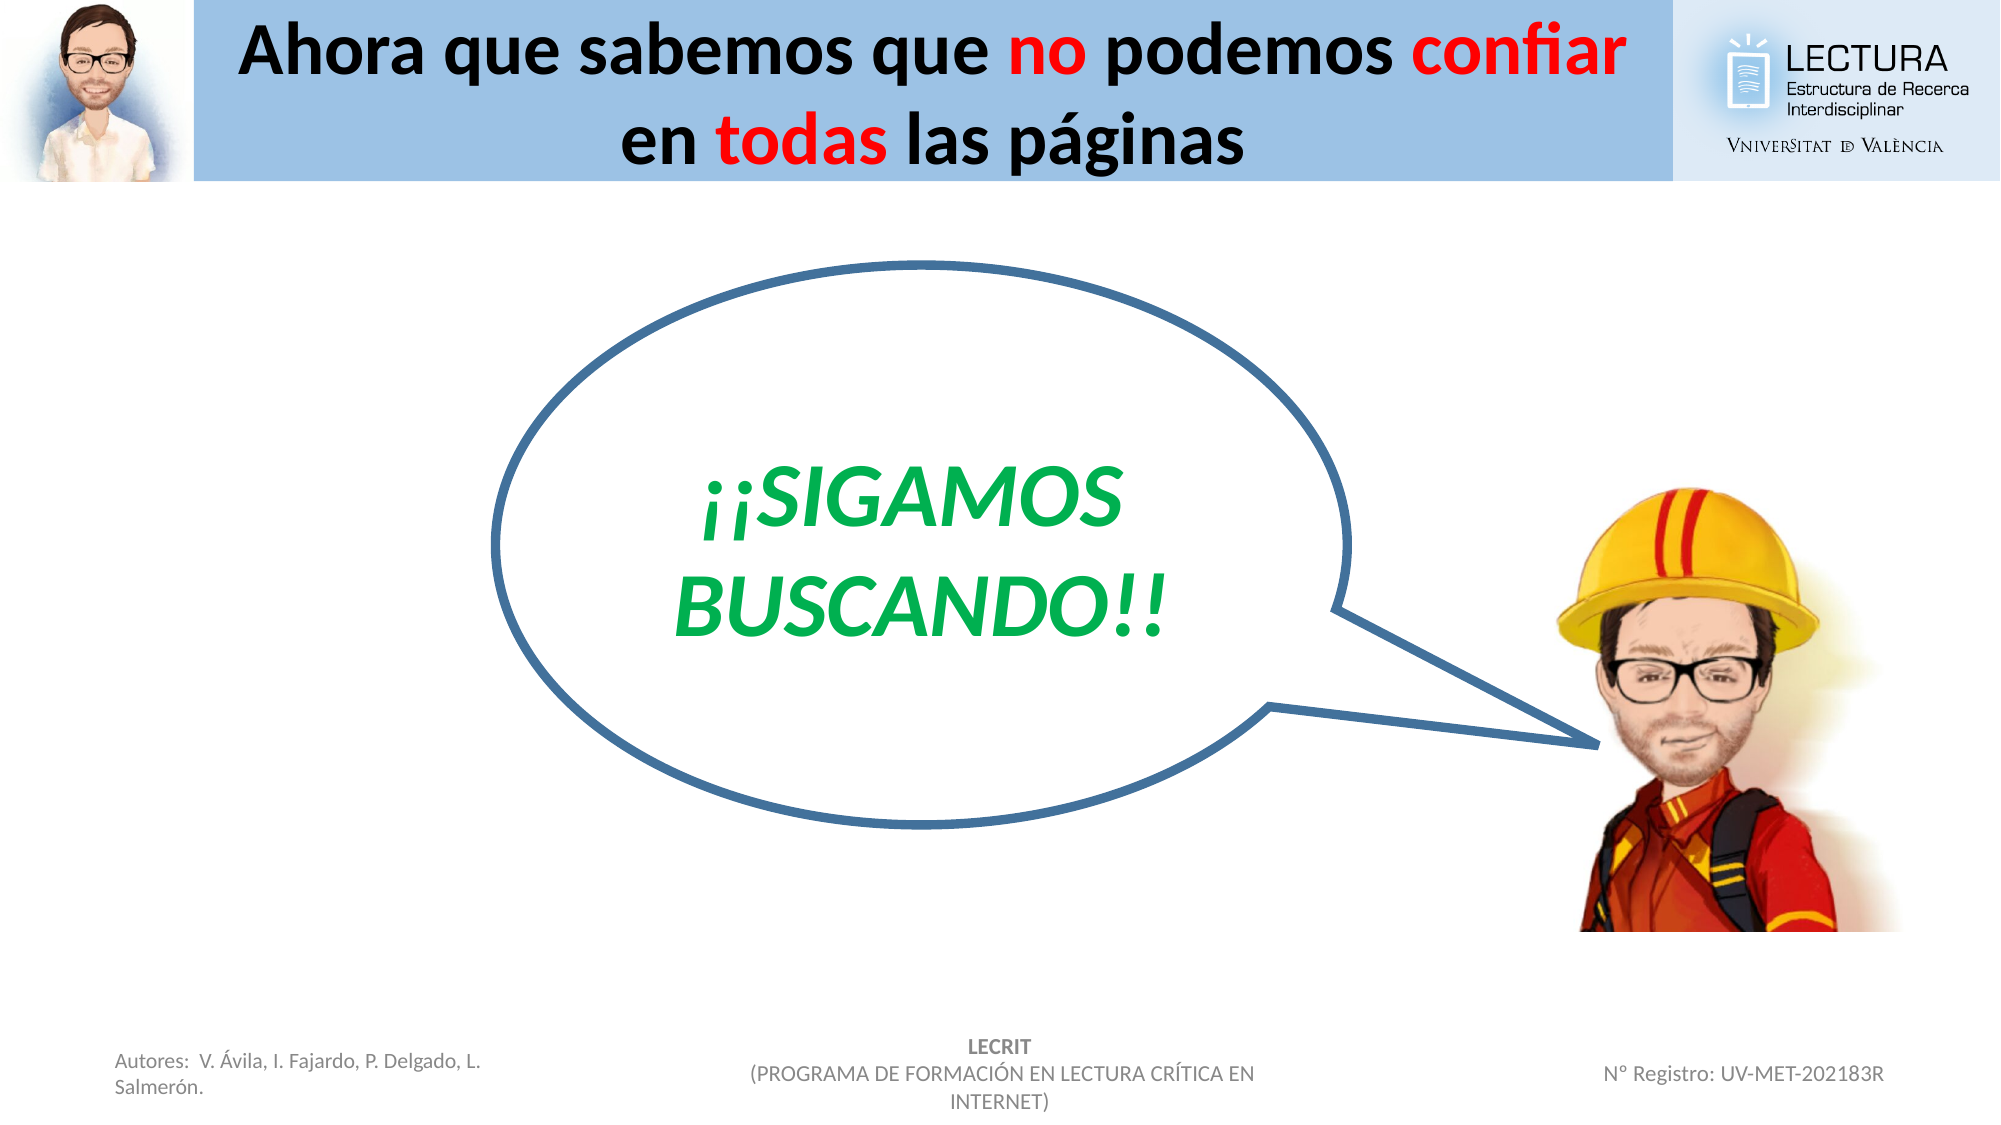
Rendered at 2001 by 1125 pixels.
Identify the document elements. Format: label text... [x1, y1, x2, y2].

picture [0, 0, 193, 182]
picture [1463, 468, 1953, 933]
title Ahora que sabemos que no podemos confiar en todas las páginas [197, 0, 1673, 182]
footer LECRIT (PROGRAMA DE FORMACIÓN EN LECTURA CRÍTICA EN INTERNET) [683, 1042, 1317, 1103]
picture [1673, 0, 2000, 182]
slide_number Nº Registro: UV-MET-202183R [1433, 1042, 1900, 1103]
slide_number Autores: V. Ávila, I. Fajardo, P. Delgado, L. Salmerón. [99, 1042, 567, 1103]
text_box ¡¡SIGAMOS BUSCANDO!! [495, 265, 1458, 825]
